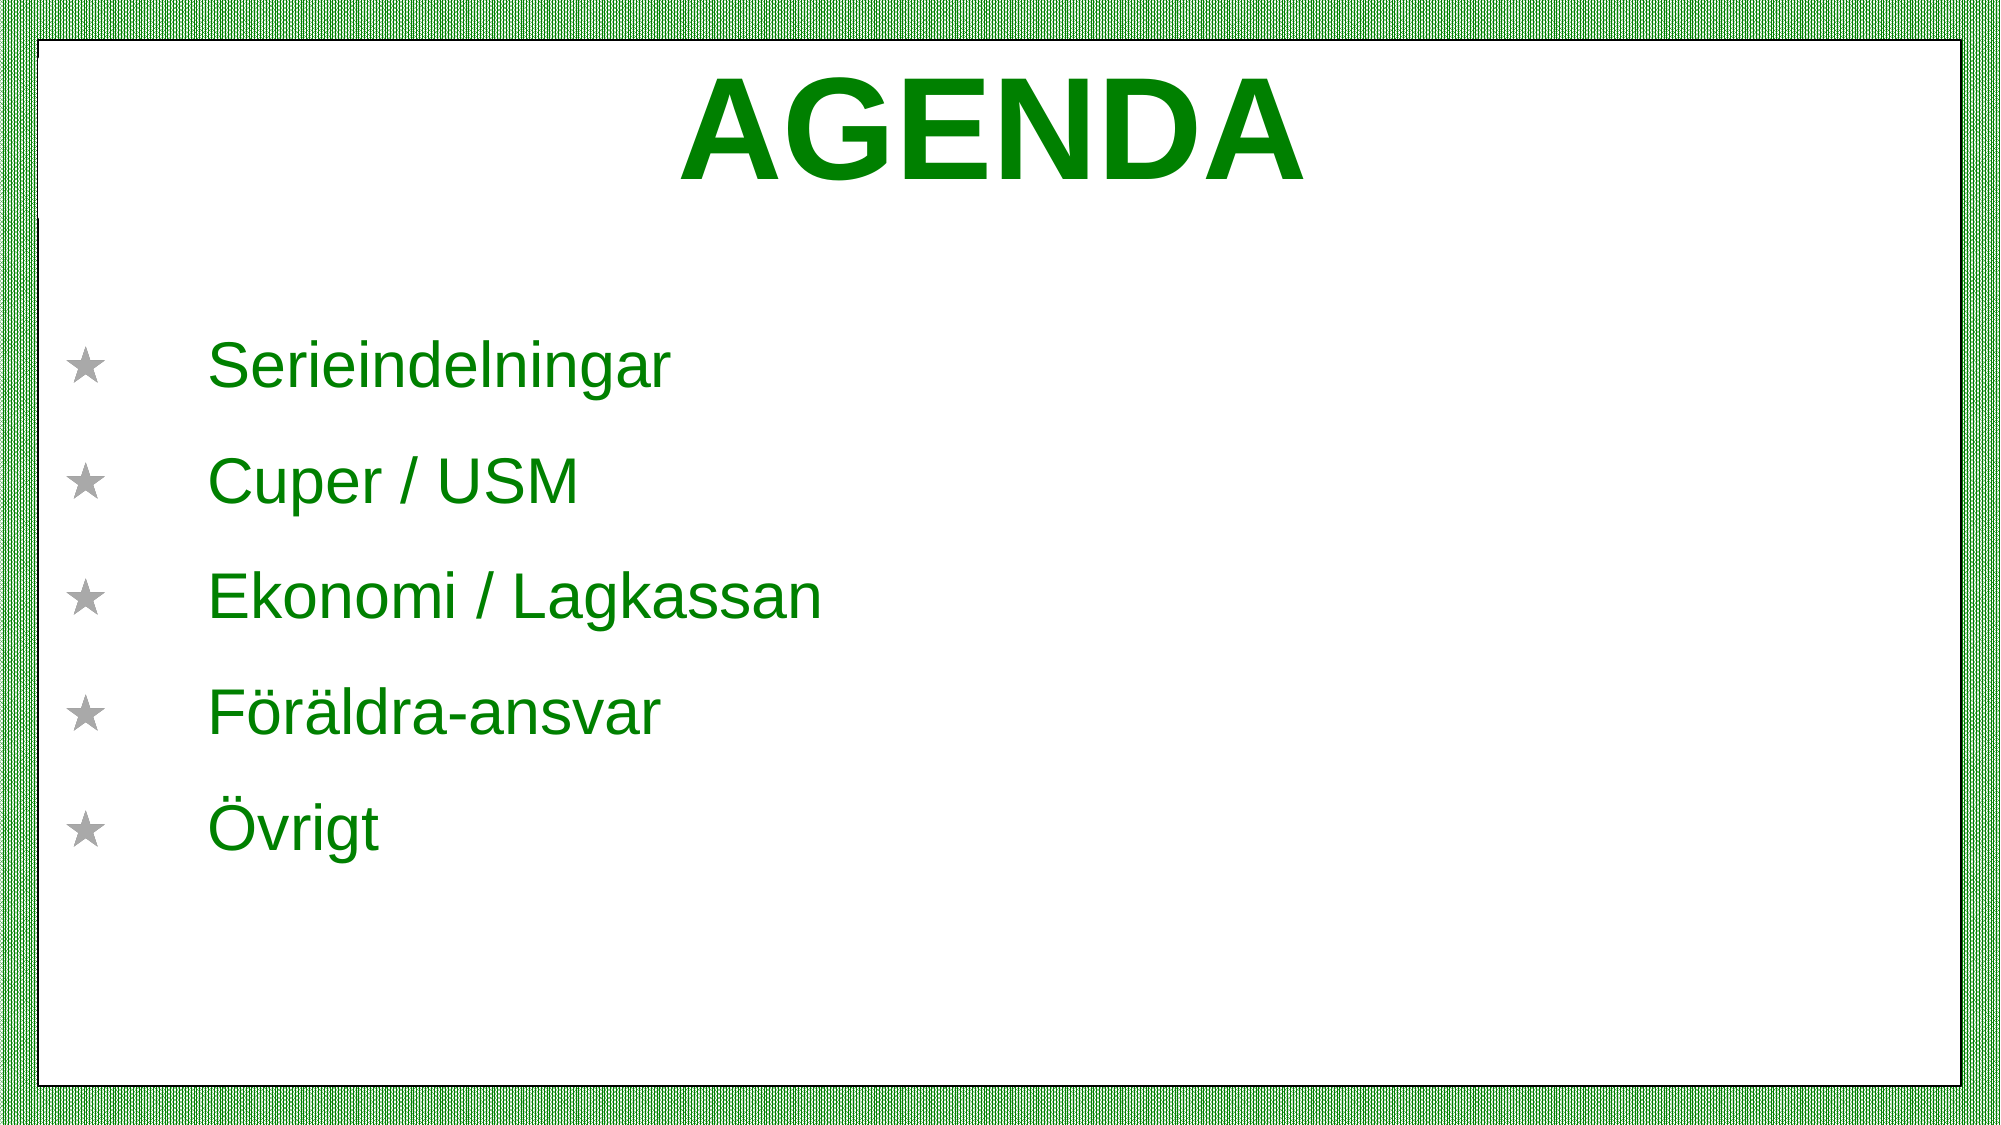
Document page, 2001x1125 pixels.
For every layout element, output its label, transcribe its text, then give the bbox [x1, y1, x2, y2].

picture [66, 462, 105, 499]
title Agenda [38, 57, 1948, 219]
picture [66, 346, 105, 383]
picture [66, 694, 105, 731]
picture [66, 810, 105, 847]
picture [66, 578, 105, 615]
subtitle Serieindelningar Cuper / USM Ekonomi / Lagkassan Föräldra-ansvar Övrigt [51, 296, 1956, 1050]
